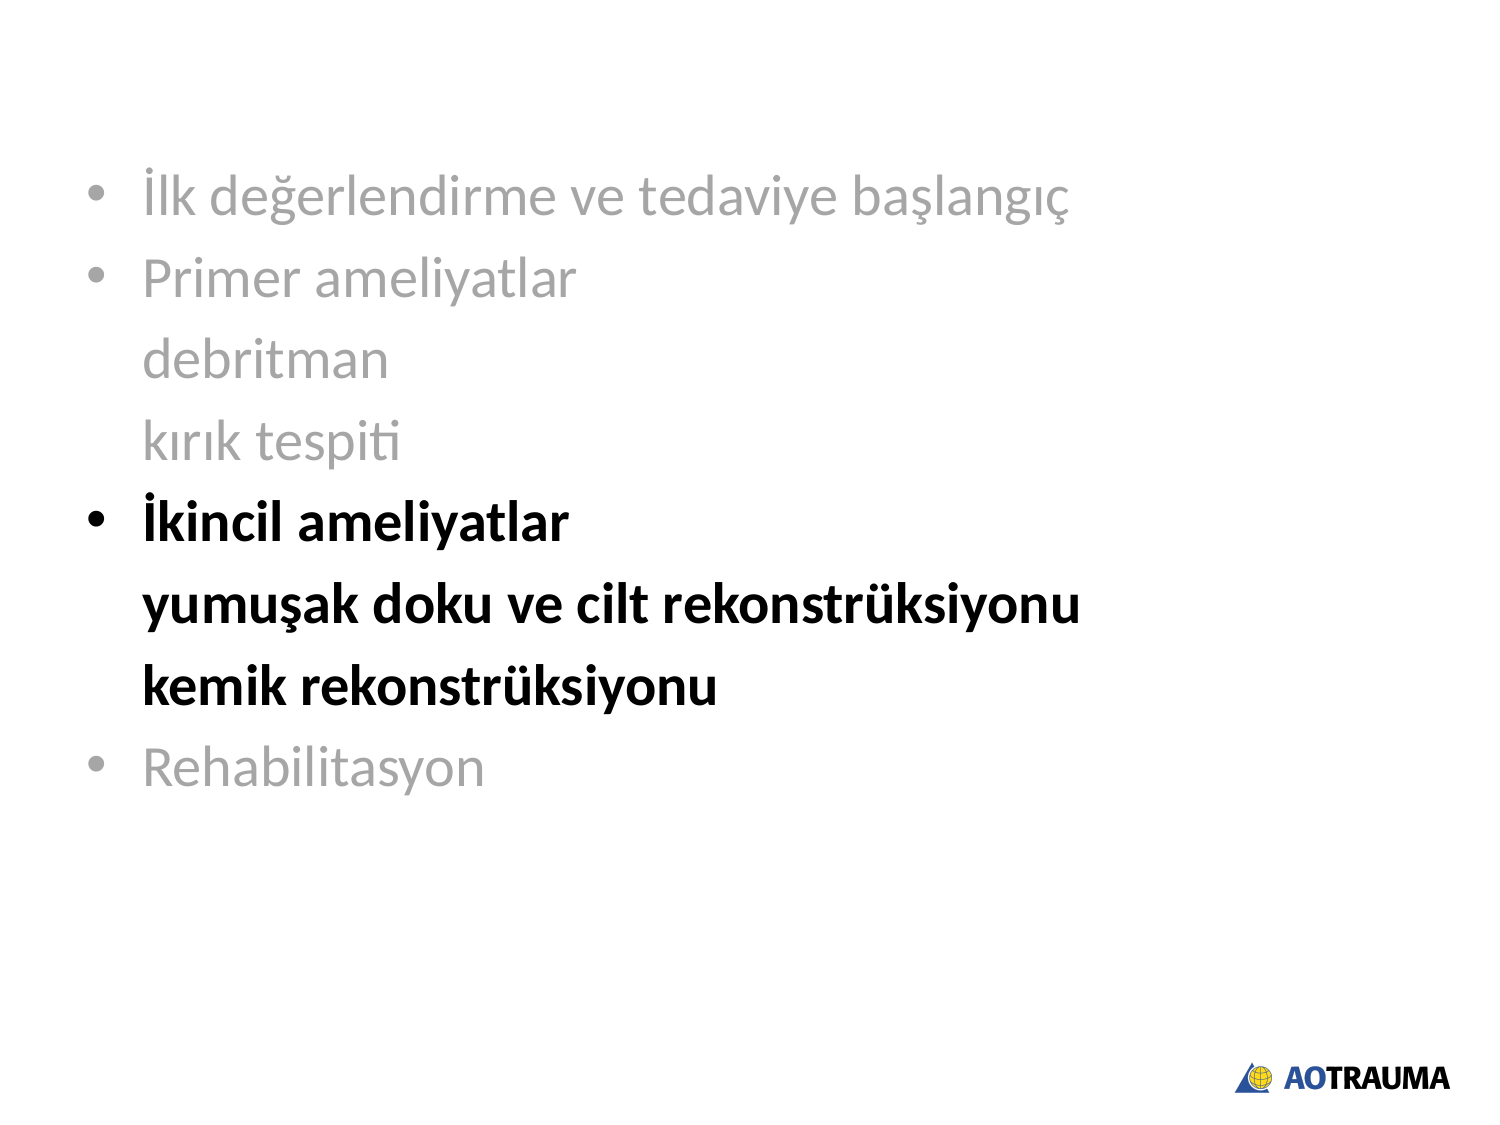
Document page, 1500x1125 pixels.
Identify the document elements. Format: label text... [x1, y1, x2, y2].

list İlk değerlendirme ve tedaviye başlangıç Primer ameliyatlar debritman kırık tespiti İkincil ameliyatlar yumuşak doku ve cilt rekonstrüksiyonu kemik rekonstrüksiyonu Rehabilitasyon [71, 149, 1429, 888]
picture [1234, 1062, 1500, 1104]
